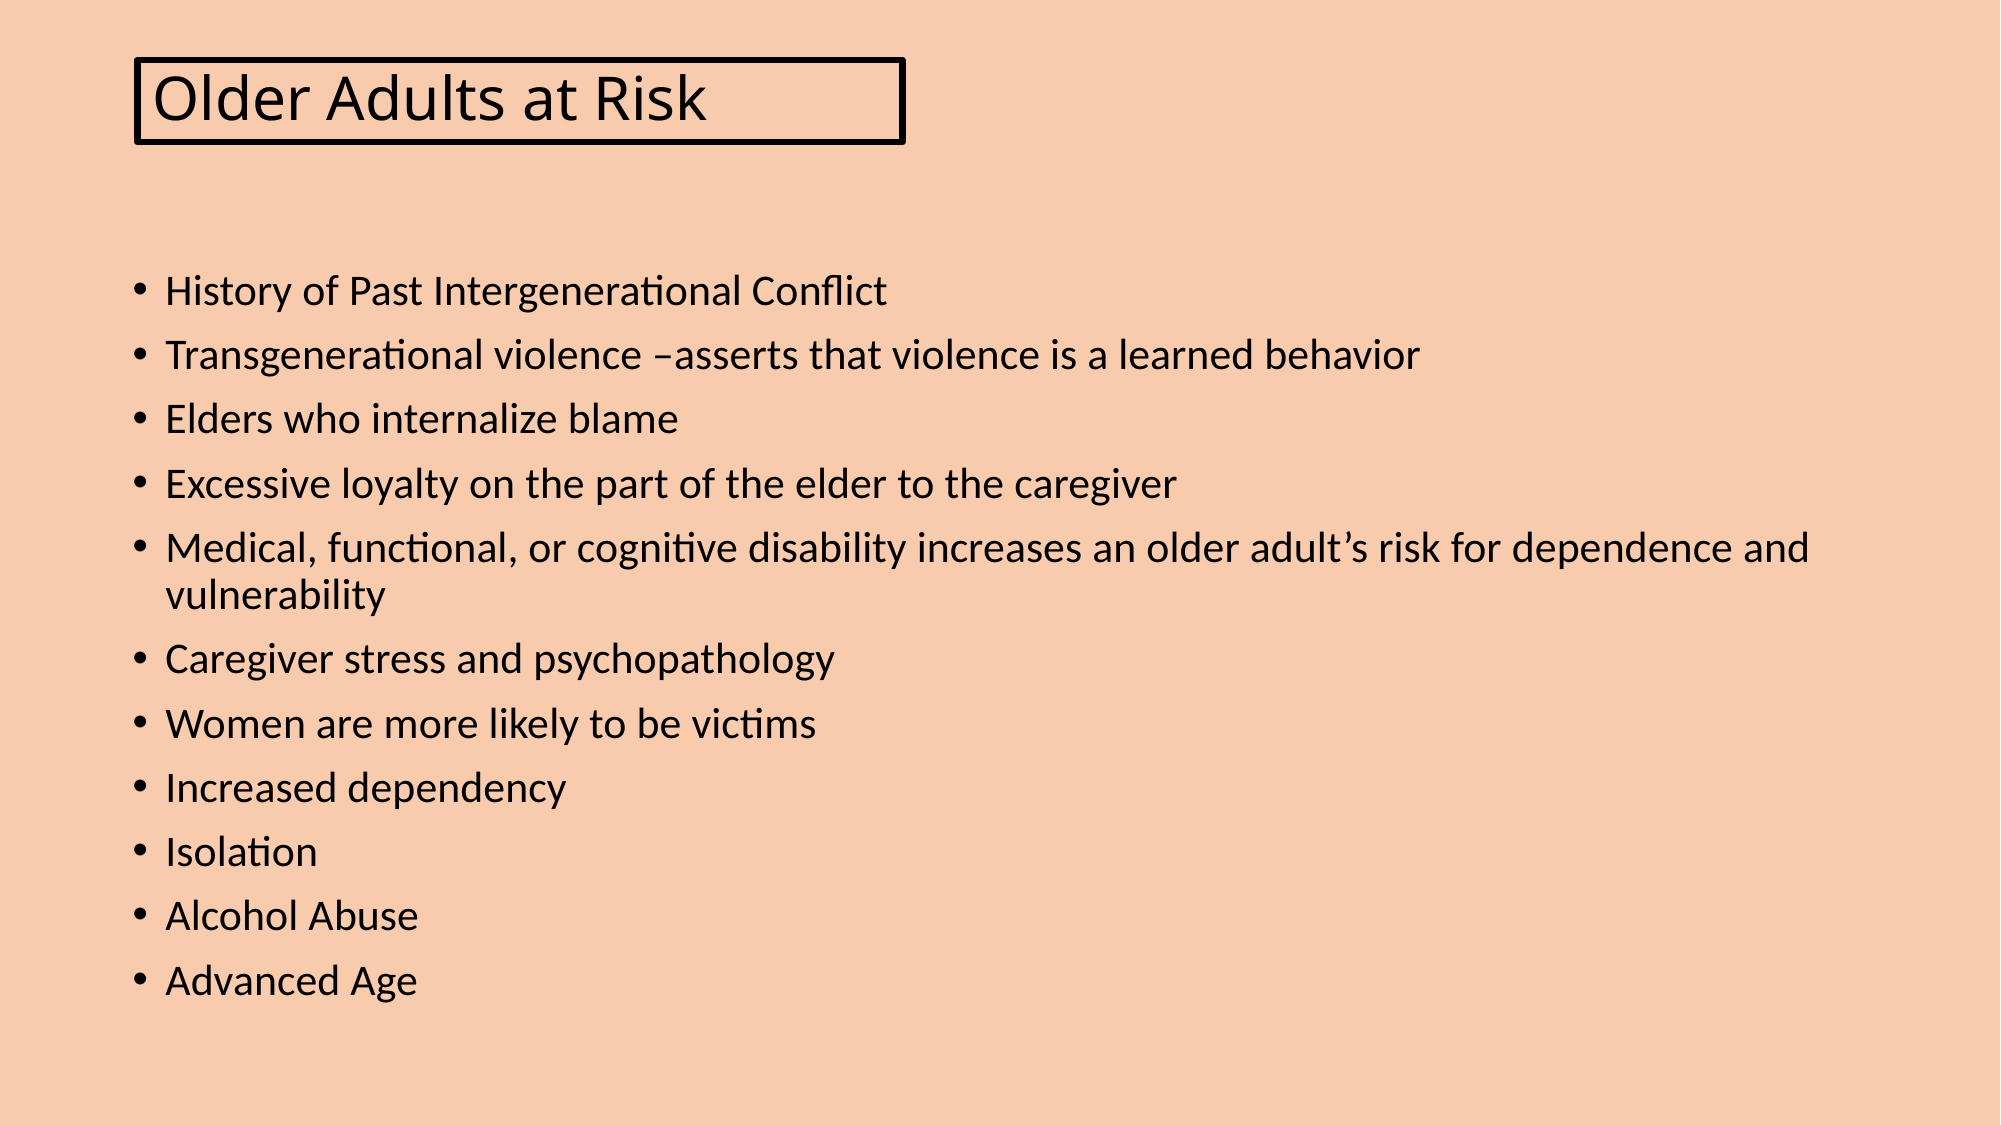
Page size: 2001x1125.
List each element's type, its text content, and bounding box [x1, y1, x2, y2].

title Older Adults at Risk [137, 59, 903, 143]
list History of Past Intergenerational Conflict Transgenerational violence –asserts that violence is a learned behavior Elders who internalize blame Excessive loyalty on the part of the elder to the caregiver Medical, functional, or cognitive disability increases an older adult’s risk for dependence and vulnerability Caregiver stress and psychopathology Women are more likely to be victims Increased dependency Isolation Alcohol Abuse Advanced Age [117, 186, 1863, 1014]
